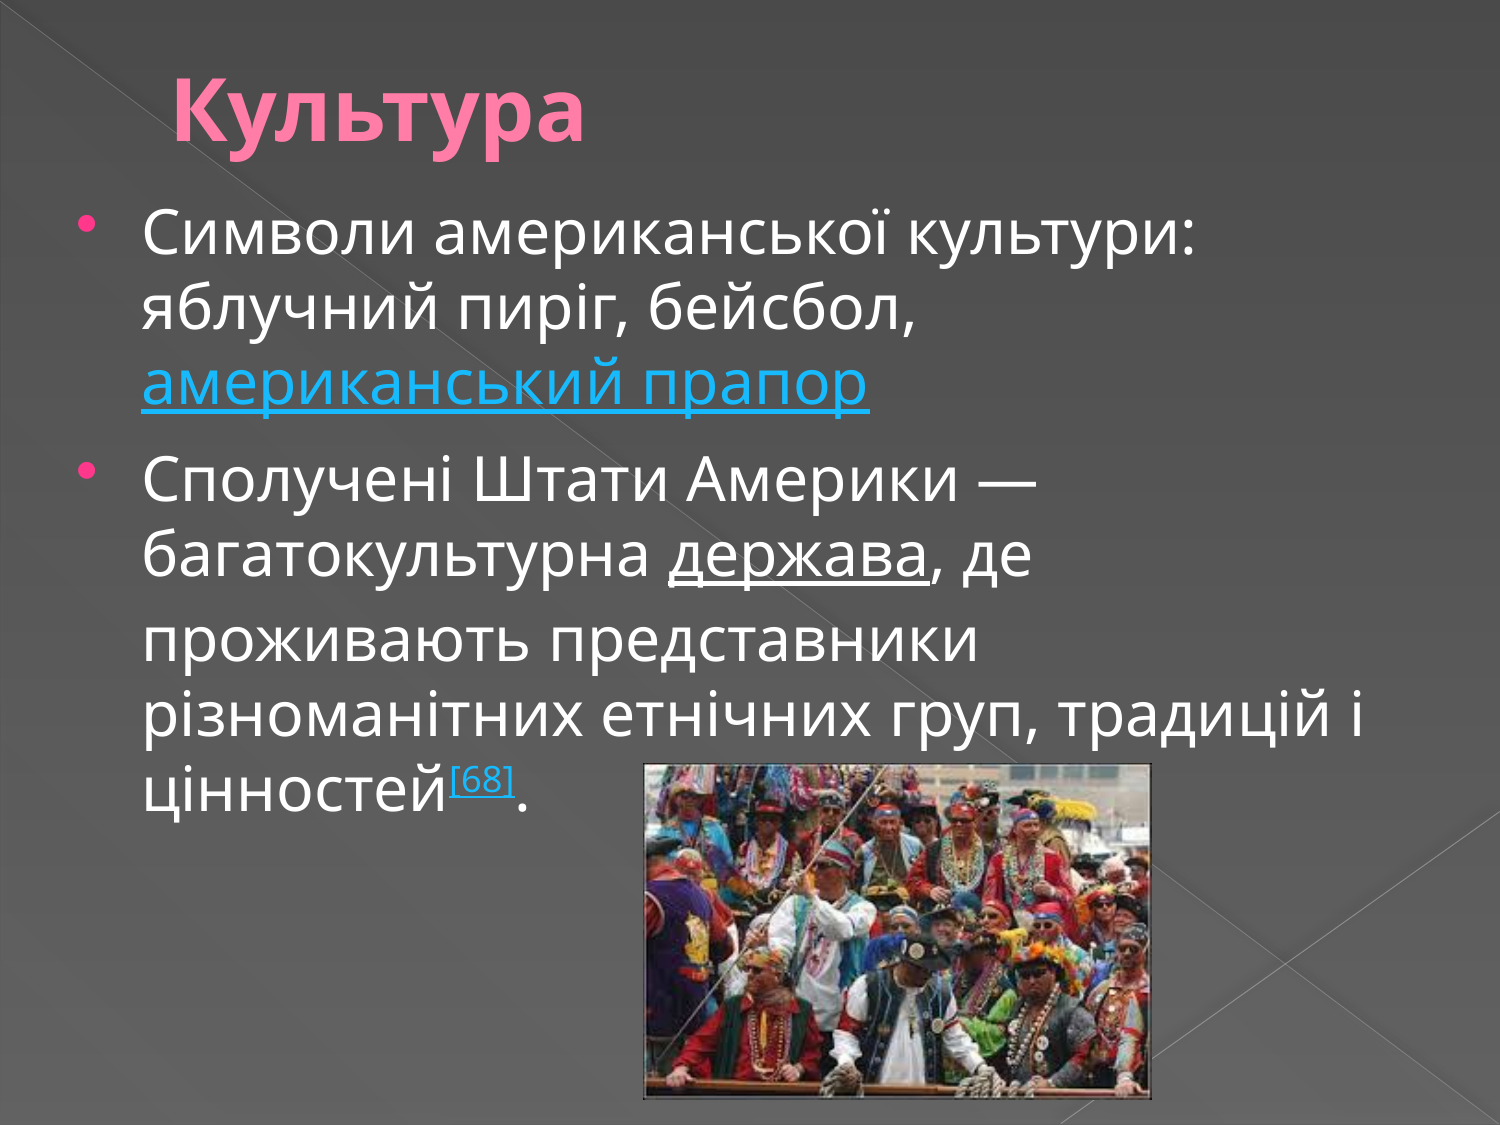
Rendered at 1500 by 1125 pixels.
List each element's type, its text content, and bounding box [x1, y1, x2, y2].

picture [643, 763, 1152, 1101]
list Символи американської культури: яблучний пиріг, бейсбол, американський прапор Сполучені Штати Америки — багатокультурна держава, де проживають представники різноманітних етнічних груп, традицій і цінностей[68]. [53, 184, 1404, 935]
title Культура [75, 43, 1425, 274]
